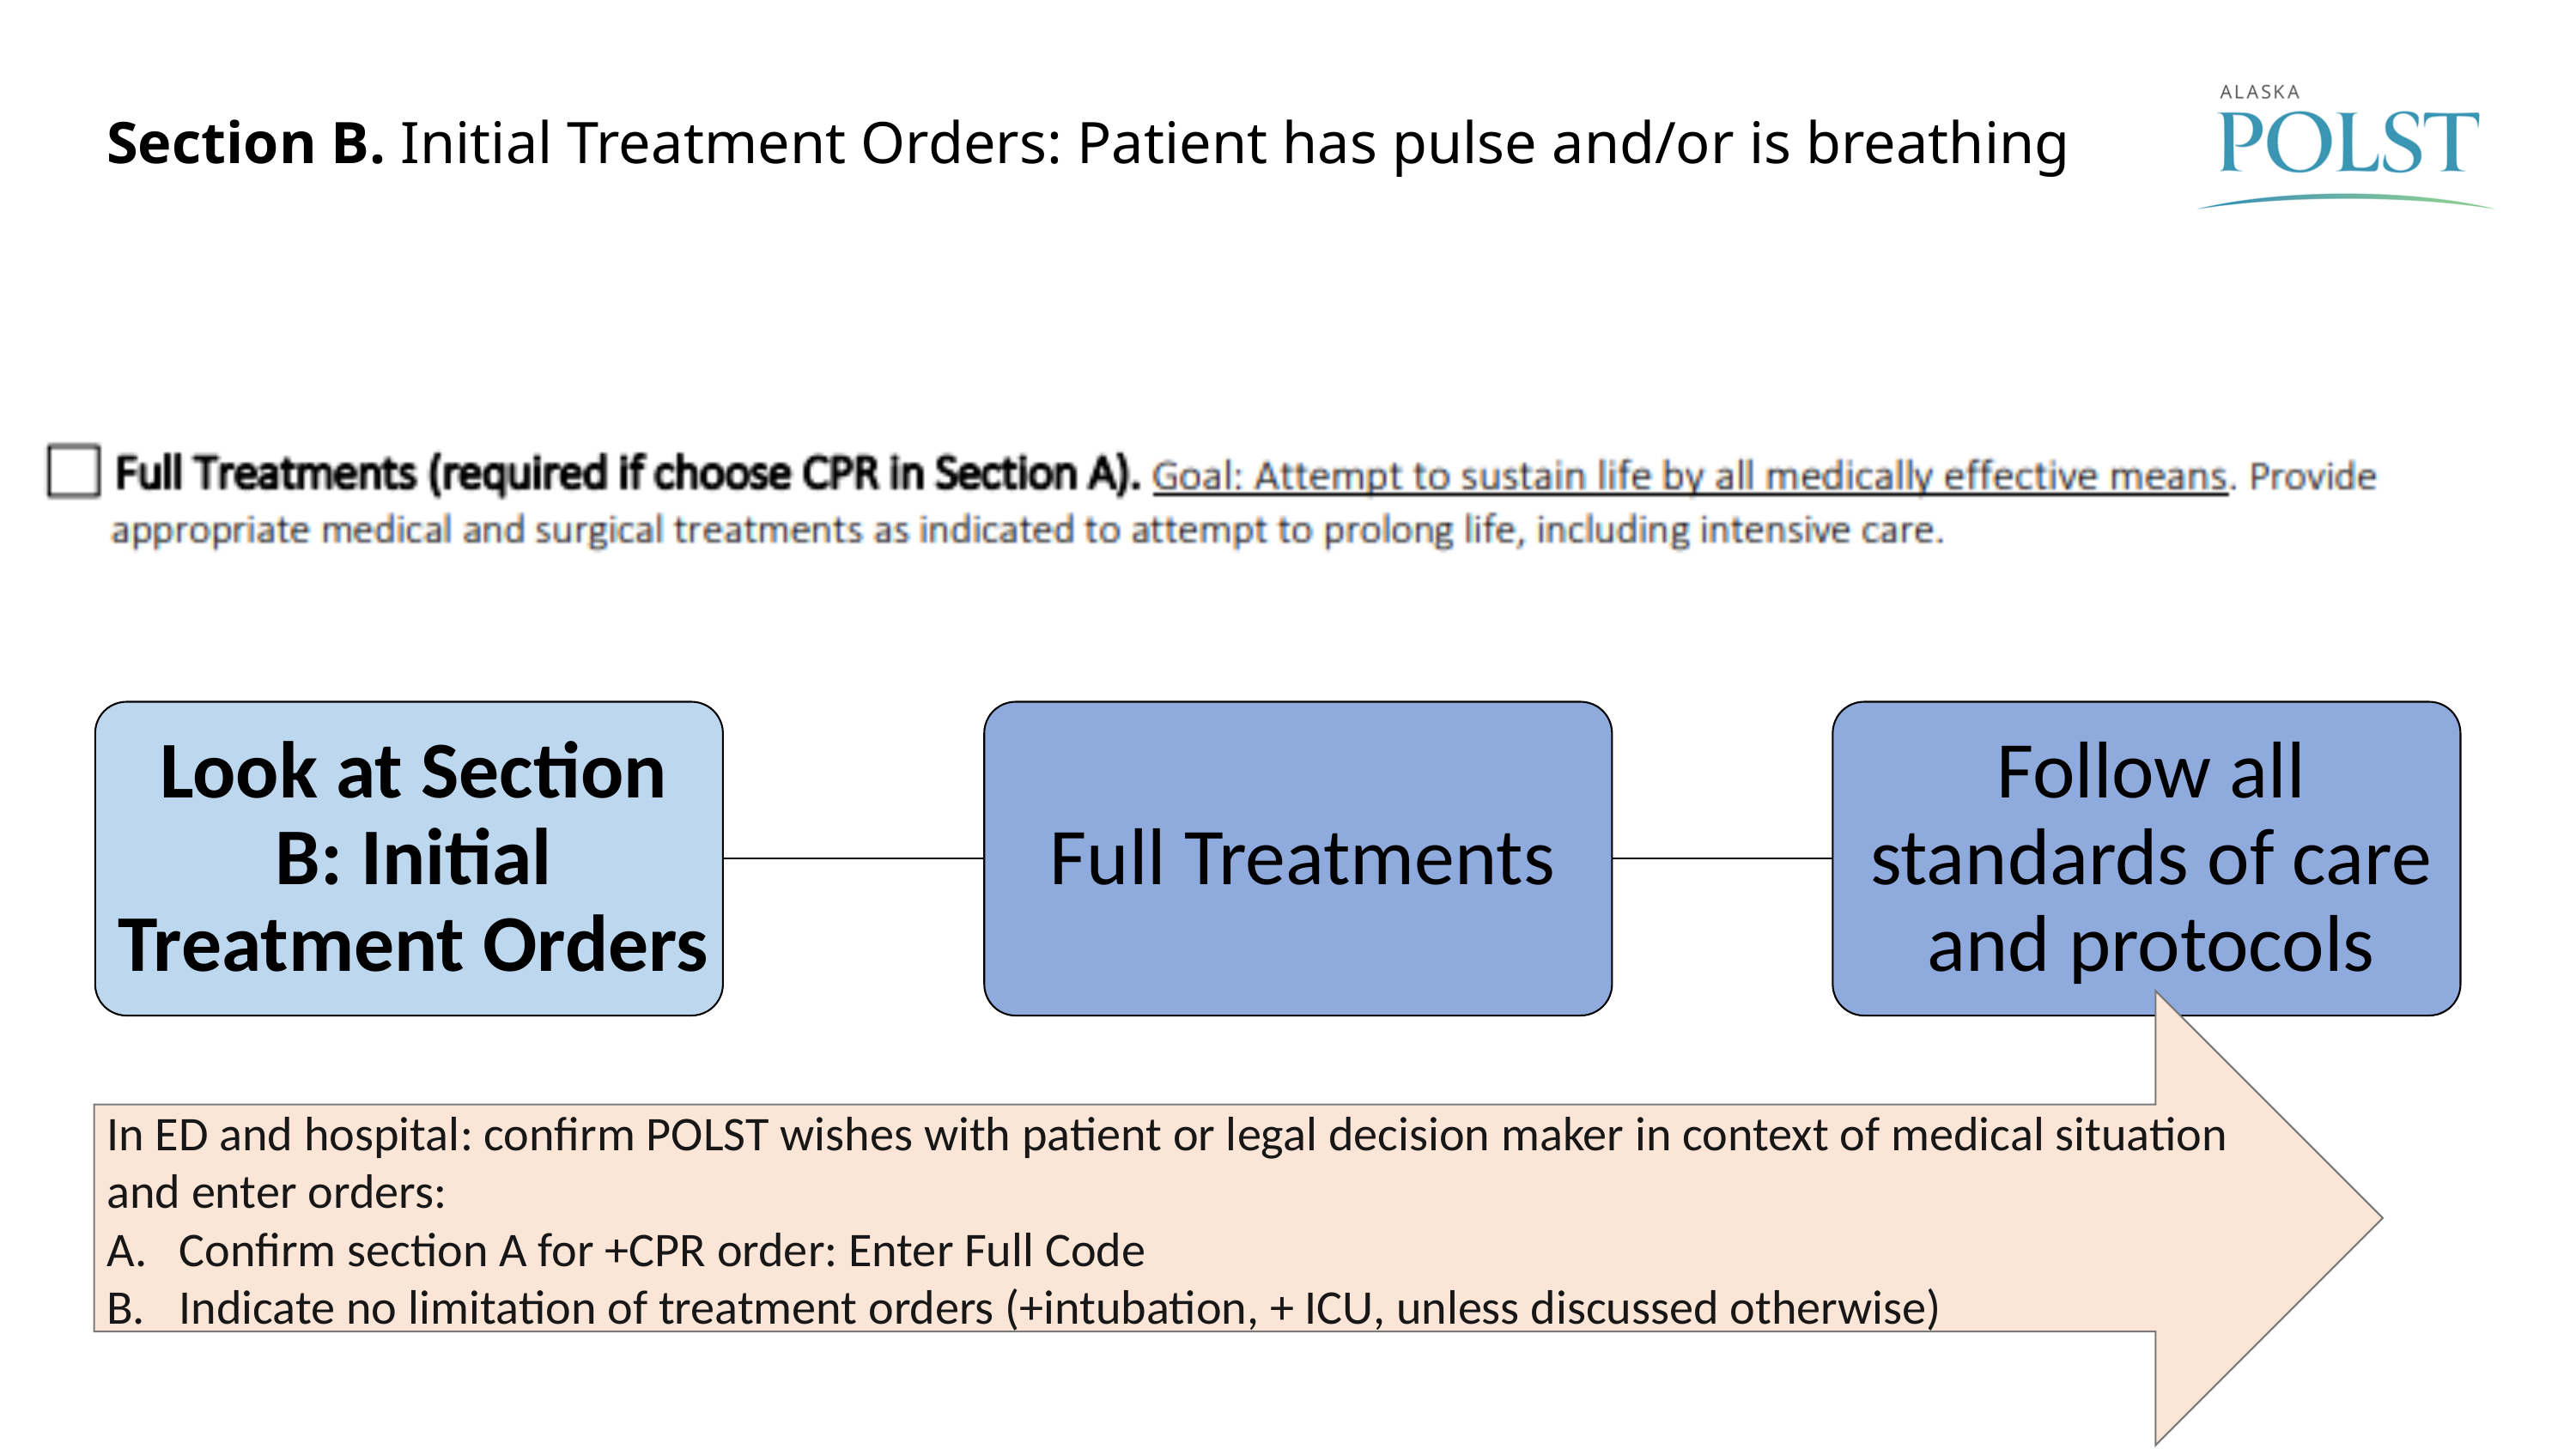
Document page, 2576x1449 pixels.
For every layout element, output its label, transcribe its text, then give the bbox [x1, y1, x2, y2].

picture [32, 434, 2441, 571]
text_box Section B. Initial Treatment Orders: Patient has pulse and/or is breathing [94, 100, 2576, 251]
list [94, 504, 2482, 1449]
picture [2184, 58, 2509, 221]
